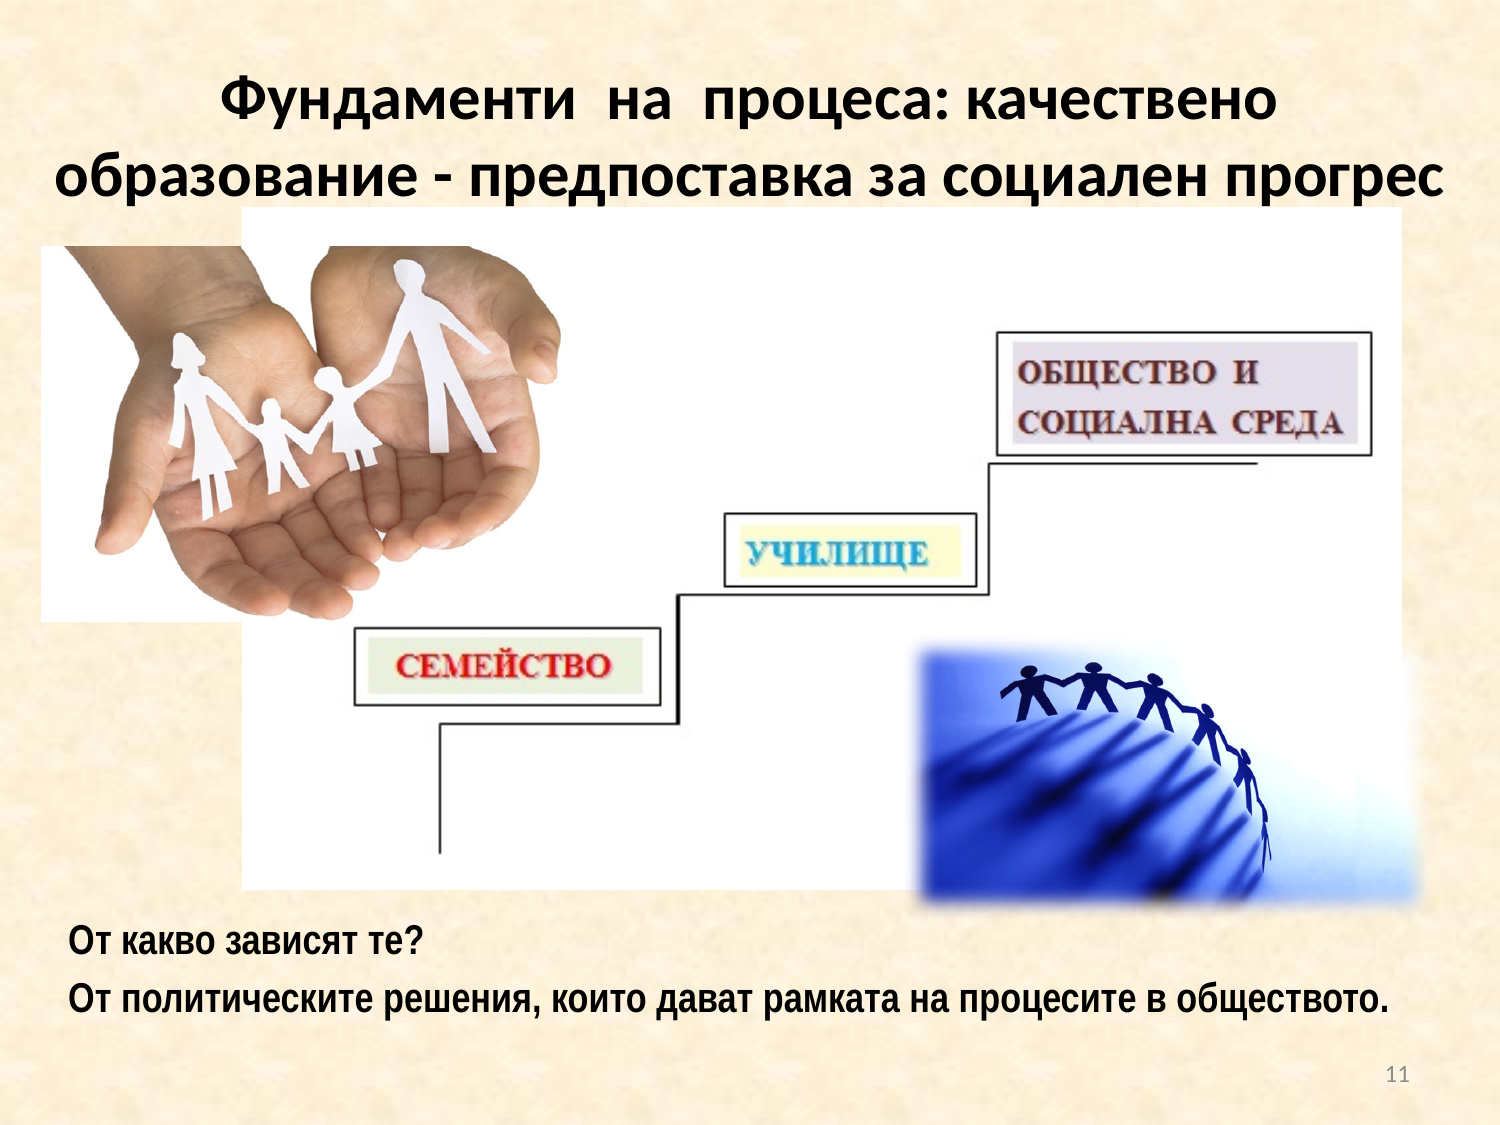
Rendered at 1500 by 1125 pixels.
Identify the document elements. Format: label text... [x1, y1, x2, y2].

slide_number 11 [1074, 1042, 1425, 1103]
list От какво зависят те? От политическите решения, които дават рамката на процесите в обществото. [52, 904, 1460, 1059]
title Фундаменти на процеса: качествено образование - предпоставка за социален прогрес [29, 44, 1471, 268]
picture [0, 0, 1500, 1125]
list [241, 207, 1402, 891]
